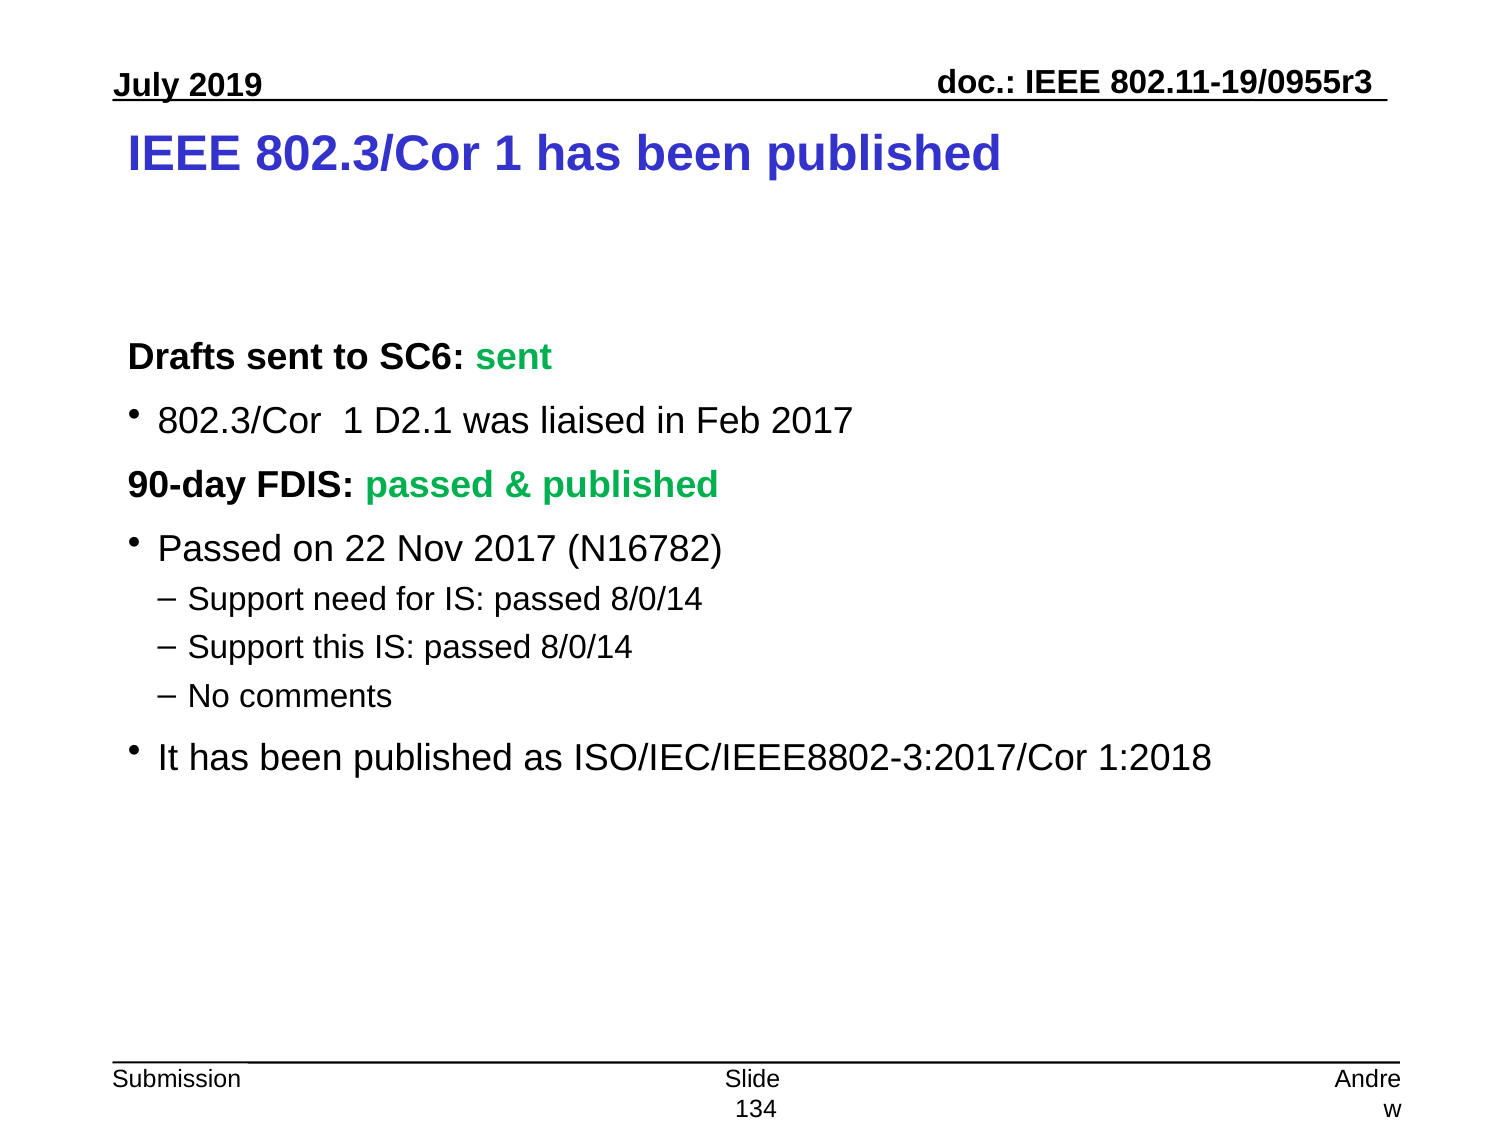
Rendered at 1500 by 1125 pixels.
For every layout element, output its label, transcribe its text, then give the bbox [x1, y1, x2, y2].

slide_number Slide 134 [709, 1061, 803, 1093]
footer Andrew Myles, Cisco [1320, 1061, 1402, 1093]
title IEEE 802.3/Cor 1 has been published [112, 112, 1388, 288]
list Drafts sent to SC6: sent 802.3/Cor 1 D2.1 was liaised in Feb 2017 90-day FDIS: passed & published Passed on 22 Nov 2017 (N16782) Support need for IS: passed 8/0/14 Support this IS: passed 8/0/14 No comments It has been published as ISO/IEC/IEEE8802-3:2017/Cor 1:2018 [112, 324, 1388, 1000]
